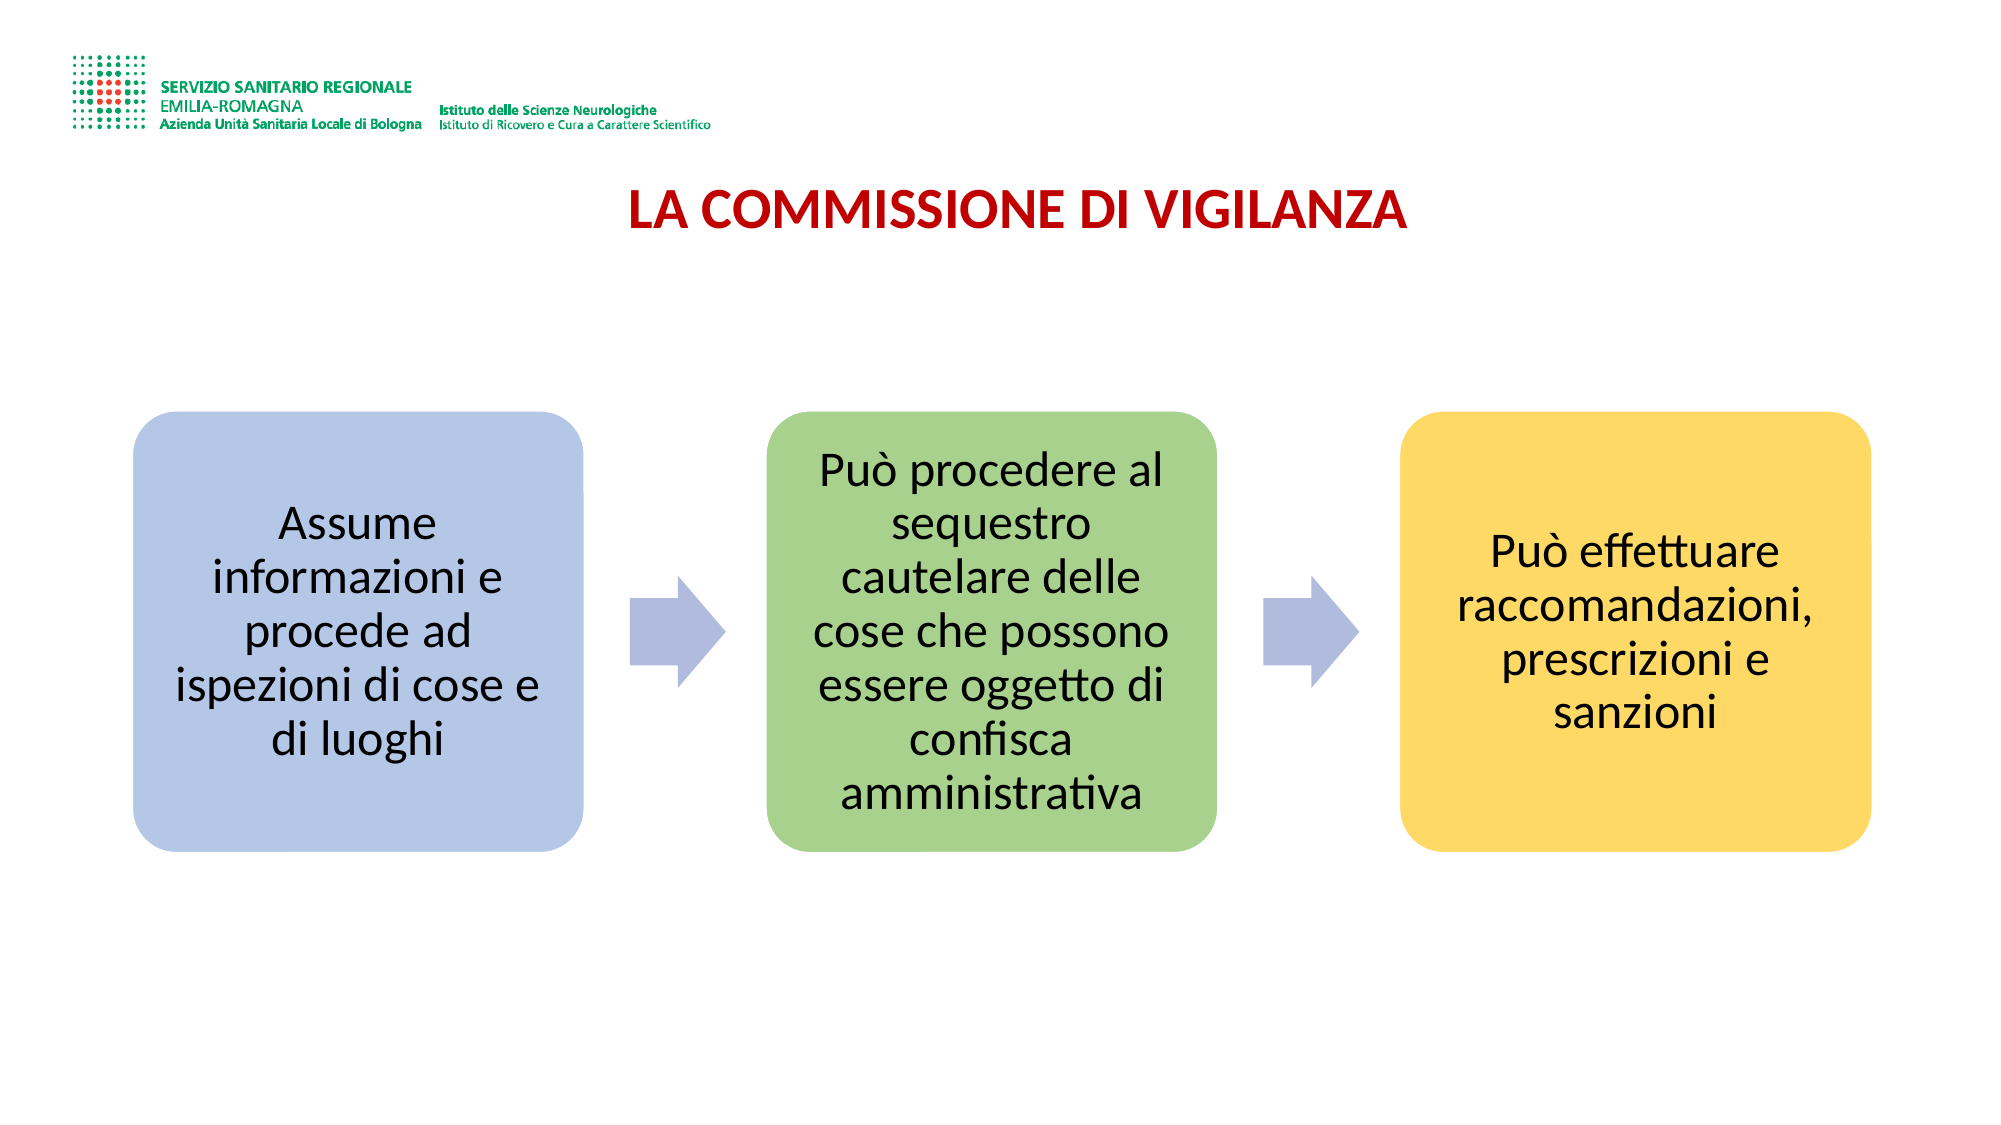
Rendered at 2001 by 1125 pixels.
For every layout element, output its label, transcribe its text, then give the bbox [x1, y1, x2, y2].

text_box la commissione di vigilanza [375, 163, 1675, 248]
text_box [131, 324, 1874, 940]
picture [65, 49, 723, 148]
